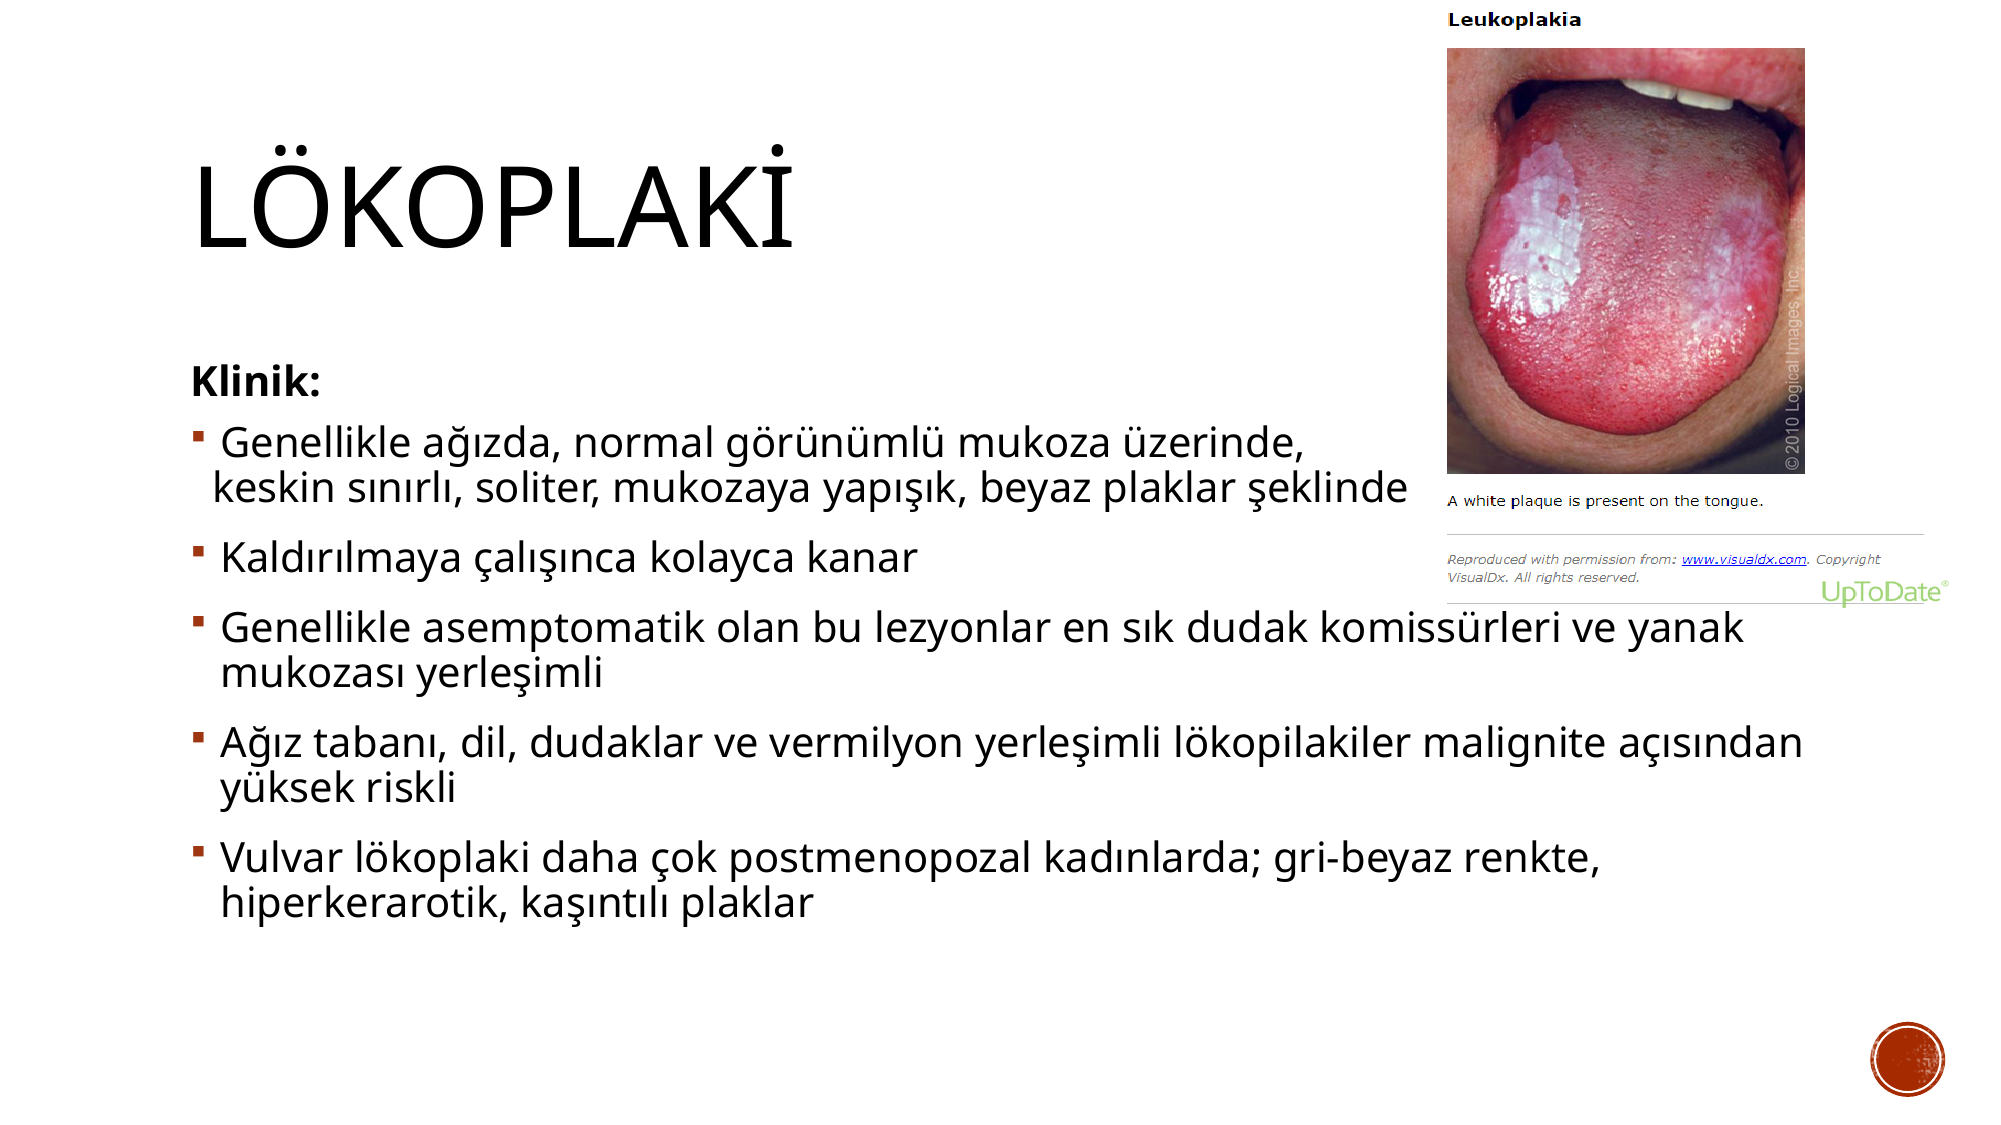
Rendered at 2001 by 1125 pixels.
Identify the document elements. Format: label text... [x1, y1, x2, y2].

picture [1439, 0, 1953, 611]
title lökoplaki [175, 79, 1438, 343]
list Klinik: Genellikle ağızda, normal görünümlü mukoza üzerinde, keskin sınırlı, soliter, mukozaya yapışık, beyaz plaklar şeklinde Kaldırılmaya çalışınca kolayca kanar Genellikle asemptomatik olan bu lezyonlar en sık dudak komissürleri ve yanak mukozası yerleşimli Ağız tabanı, dil, dudaklar ve vermilyon yerleşimli lökopilakiler malignite açısından yüksek riskli Vulvar lökoplaki daha çok postmenopozal kadınlarda; gri-beyaz renkte, hiperkerarotik, kaşıntılı plaklar [175, 343, 1826, 1008]
